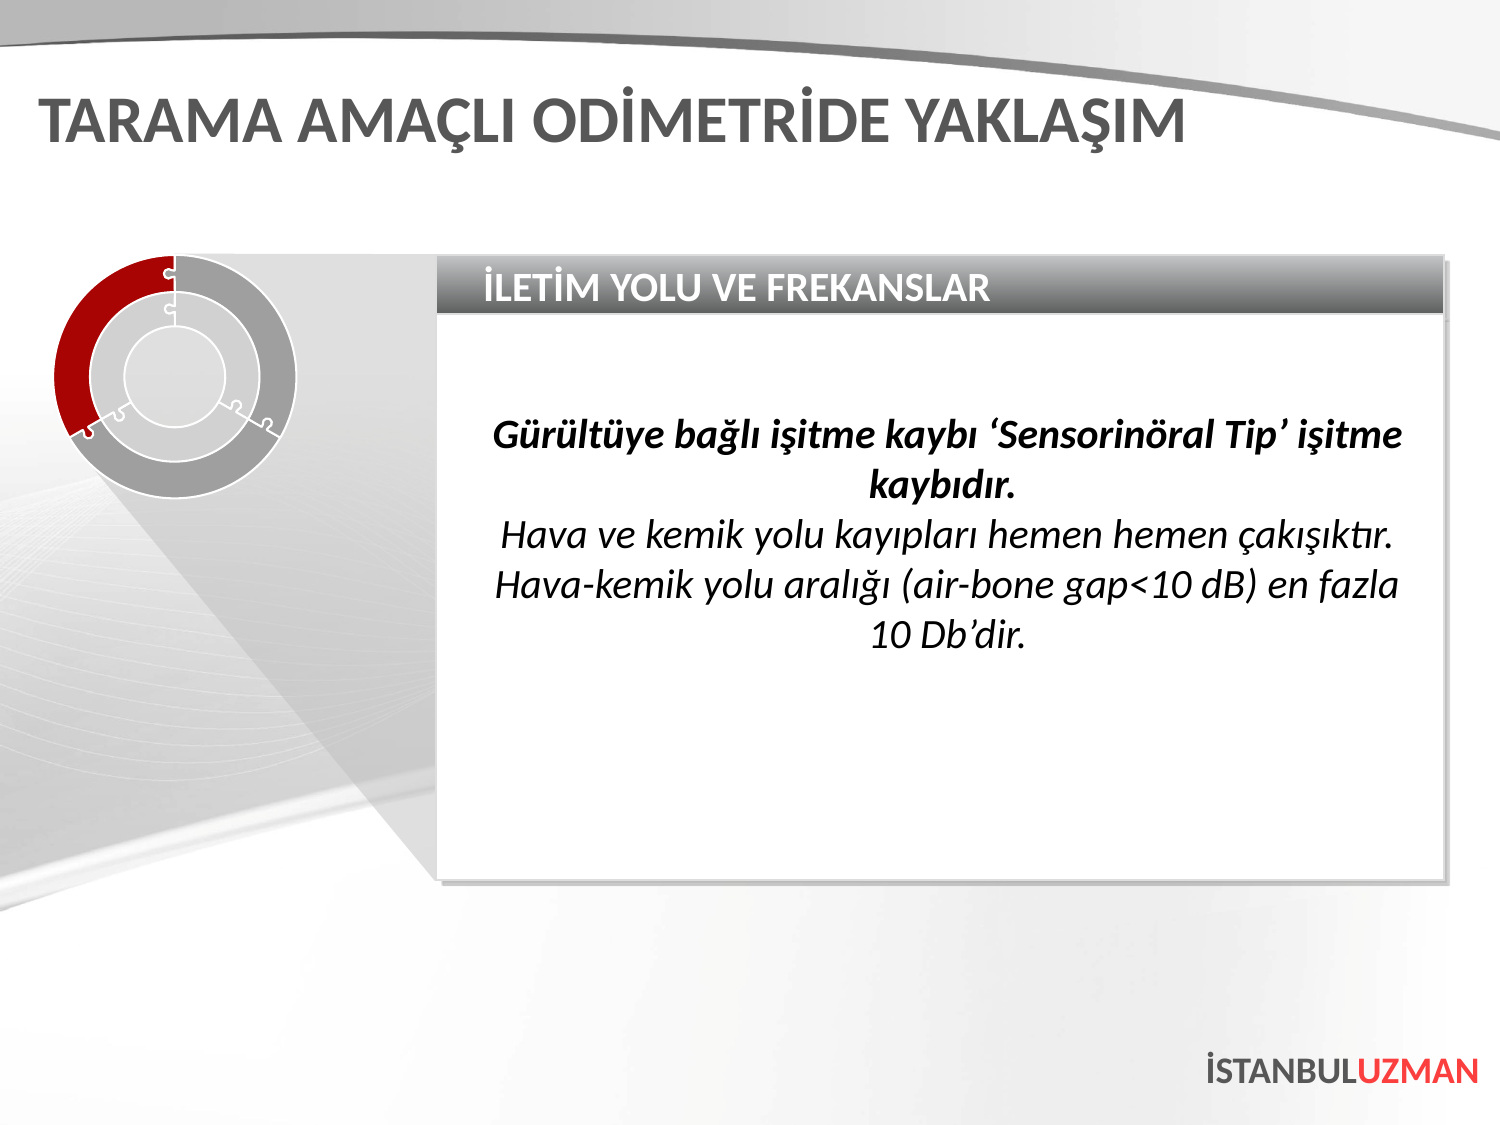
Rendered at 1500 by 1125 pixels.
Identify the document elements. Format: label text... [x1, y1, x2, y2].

text_box İLETİM YOLU VE FREKANSLAR [435, 255, 1444, 314]
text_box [52, 254, 297, 499]
text_box Gürültüye bağlı işitme kaybı ‘Sensorinöral Tip’ işitme kaybıdır. Hava ve kemik yolu kayıpları hemen hemen çakışıktır. Hava-kemik yolu aralığı (air-bone gap<10 dB) en fazla 10 Db’dir. [435, 314, 1444, 881]
text_box İSTANBULUZMAN [1133, 1046, 1480, 1125]
picture [0, 0, 1500, 1125]
text_box TARAMA AMAÇLI ODİMETRİDE YAKLAŞIM [38, 67, 1485, 174]
text_box [125, 253, 436, 882]
